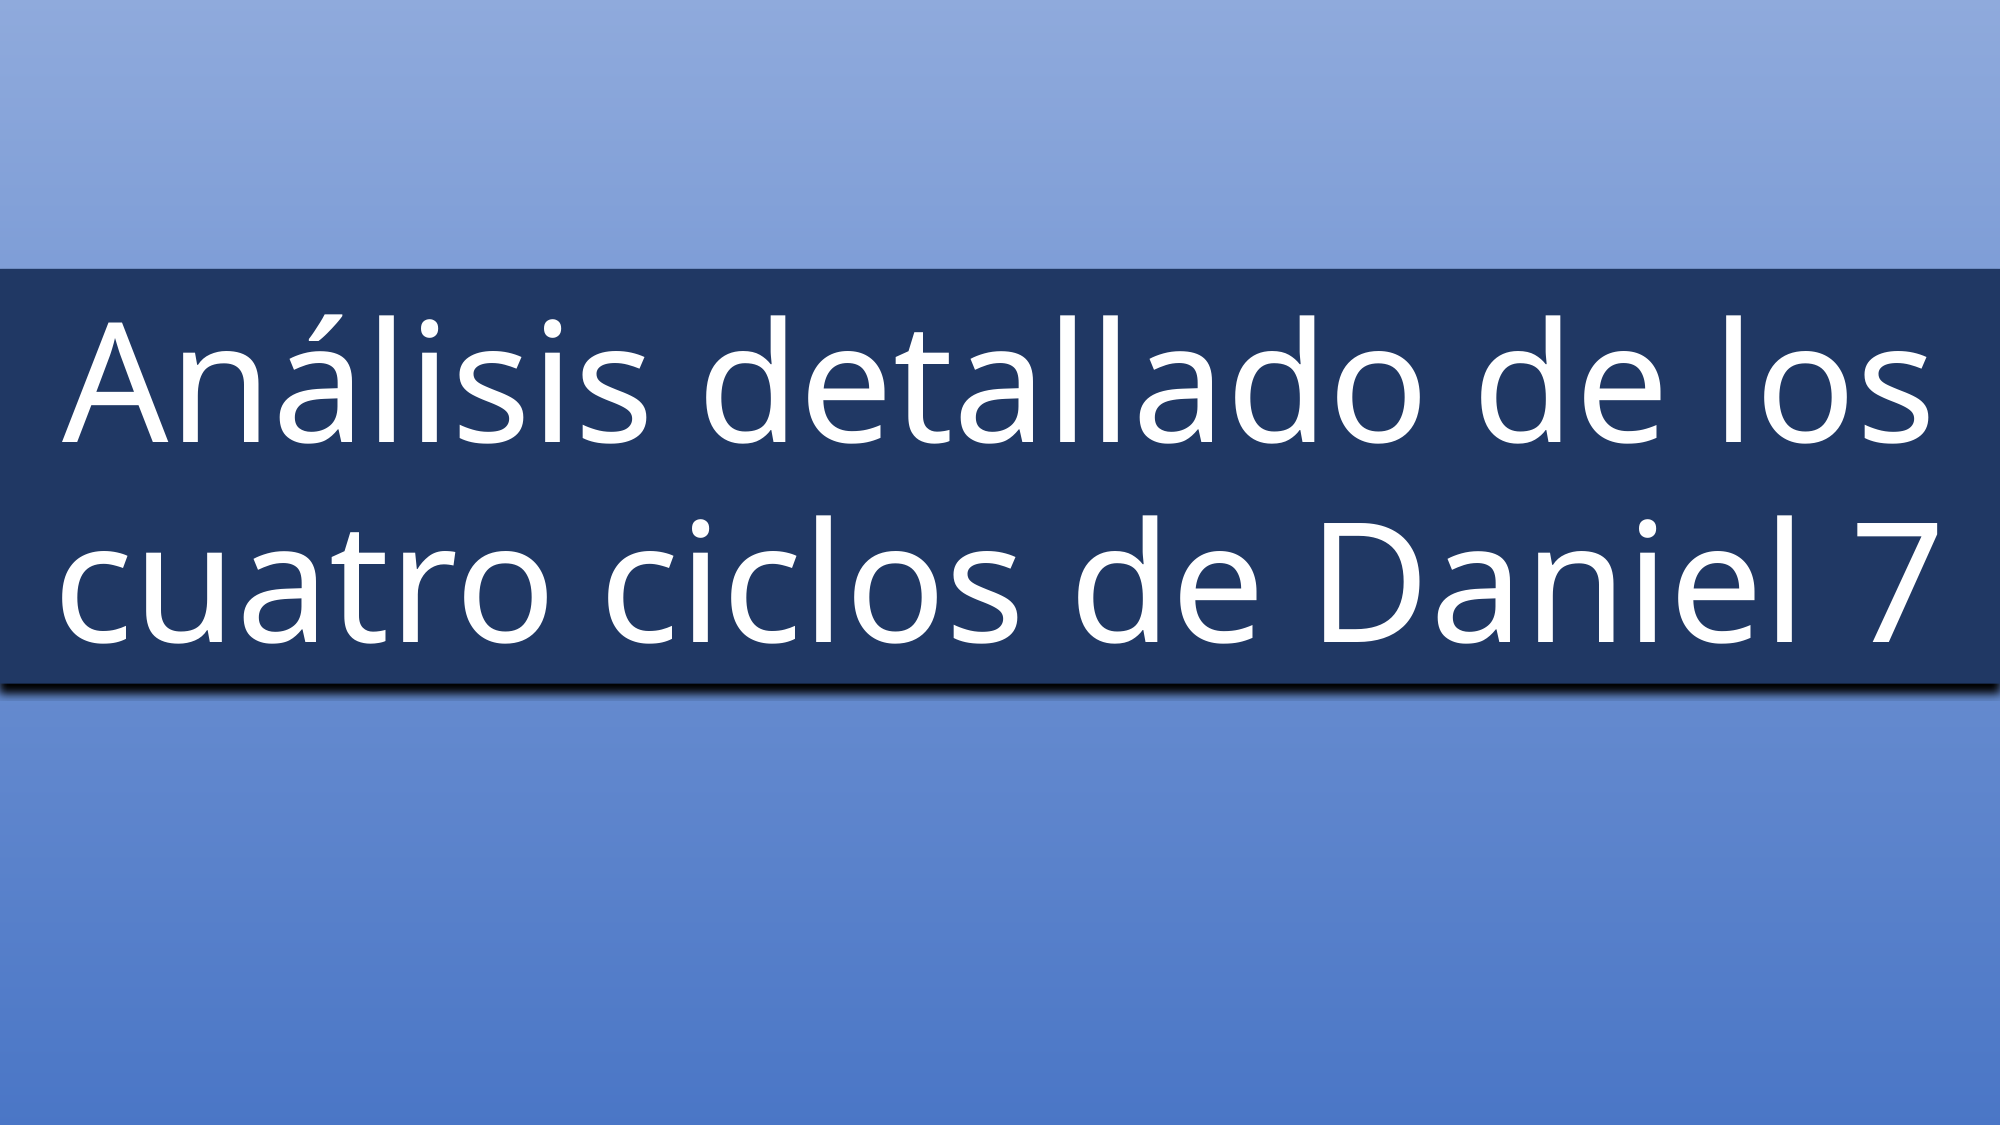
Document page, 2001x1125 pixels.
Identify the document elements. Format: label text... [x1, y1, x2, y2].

text_box Análisis detallado de los cuatro ciclos de Daniel 7 [0, 268, 2000, 684]
